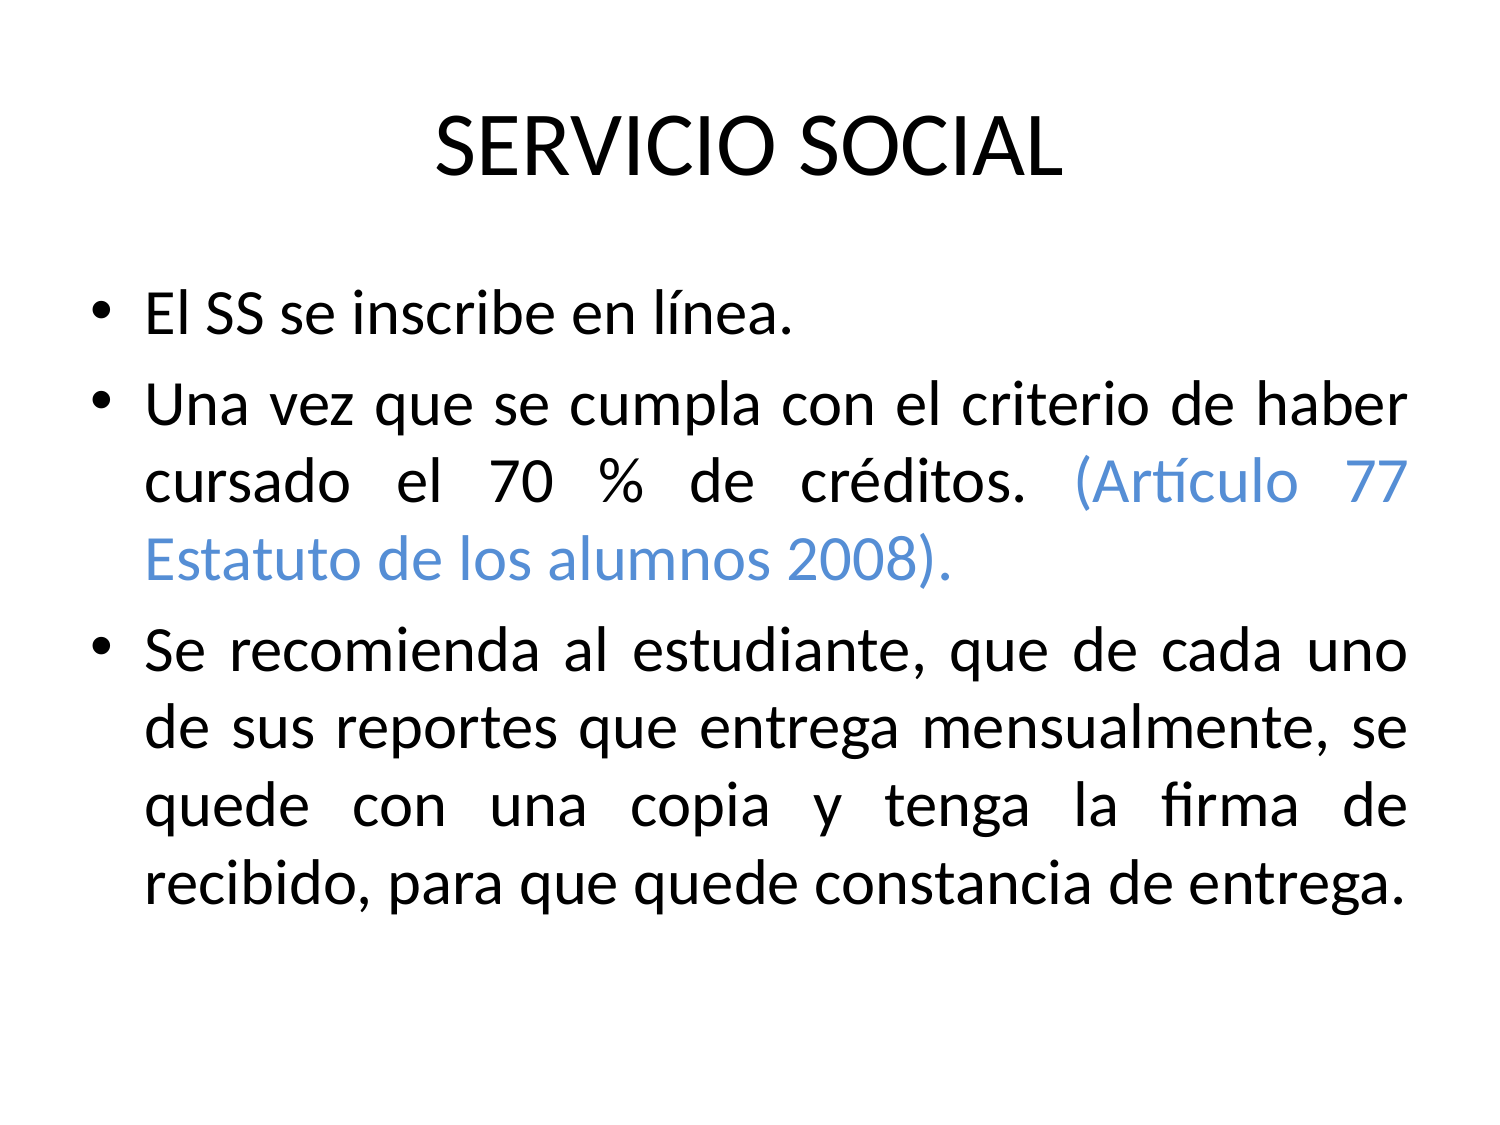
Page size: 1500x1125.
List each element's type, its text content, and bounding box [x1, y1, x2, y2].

title SERVICIO SOCIAL [75, 45, 1425, 233]
list El SS se inscribe en línea. Una vez que se cumpla con el criterio de haber cursado el 70 % de créditos. (Artículo 77 Estatuto de los alumnos 2008). Se recomienda al estudiante, que de cada uno de sus reportes que entrega mensualmente, se quede con una copia y tenga la firma de recibido, para que quede constancia de entrega. [75, 262, 1425, 1005]
